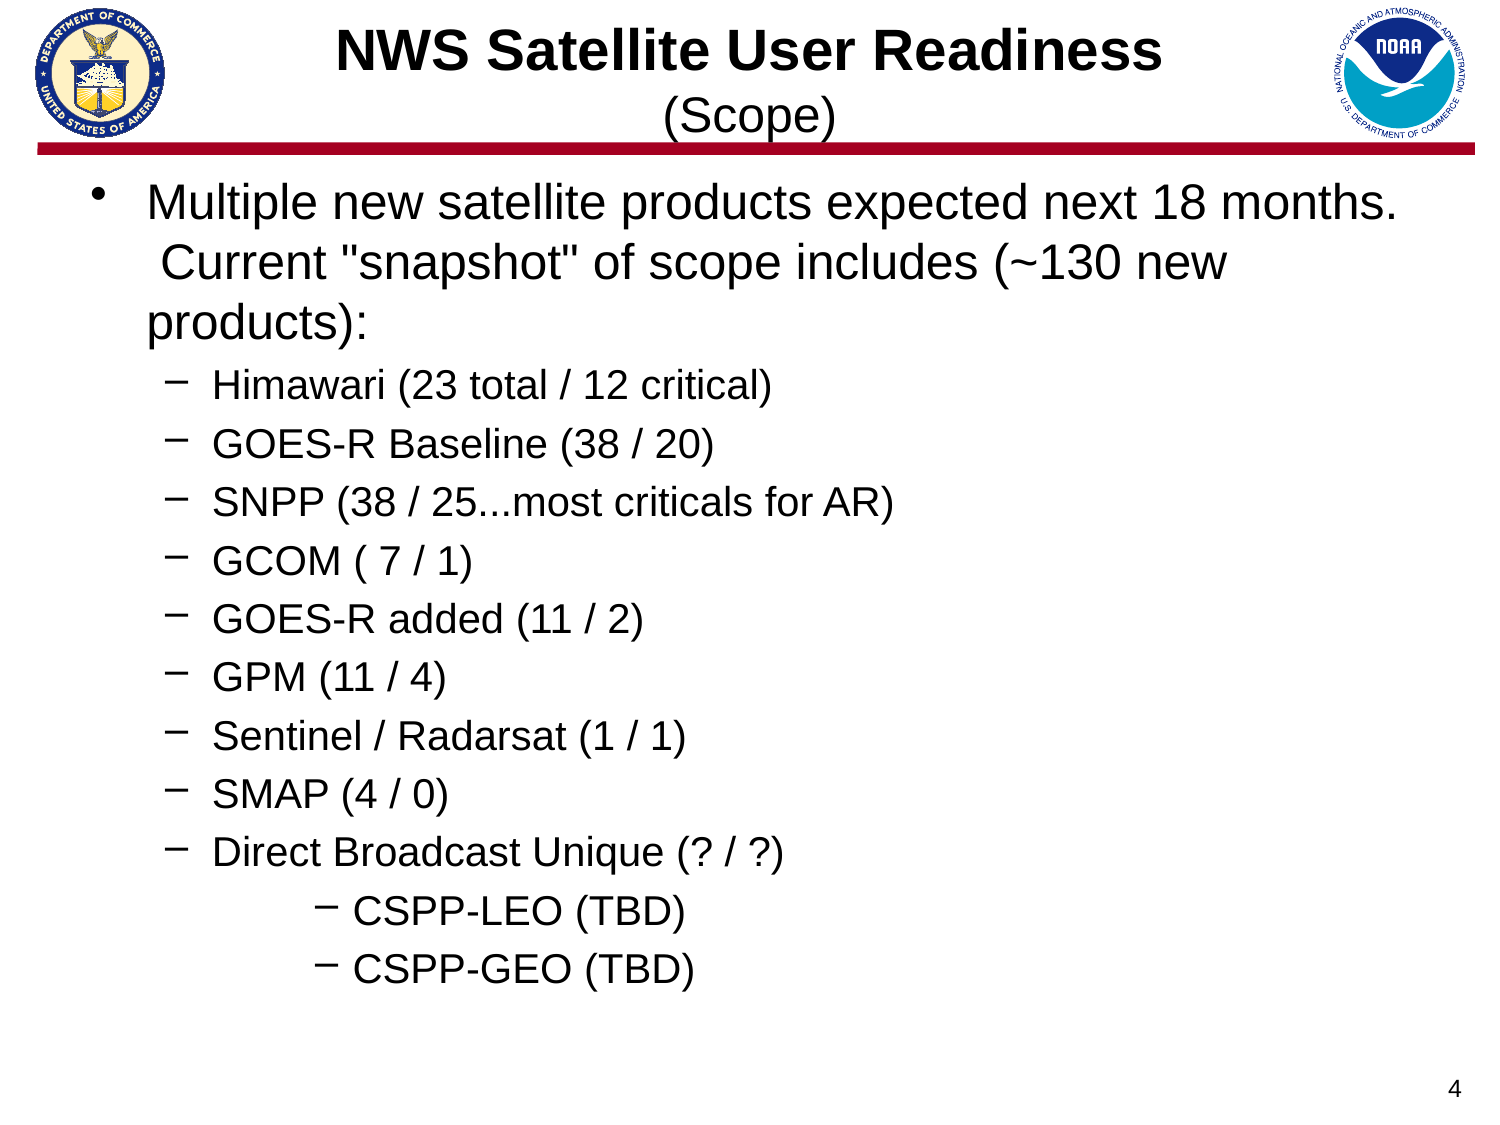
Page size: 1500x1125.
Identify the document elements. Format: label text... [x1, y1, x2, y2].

title NWS Satellite User Readiness (Scope) [74, 17, 1426, 138]
slide_number 4 [1126, 1064, 1478, 1121]
list Multiple new satellite products expected next 18 months. Current "snapshot" of scope includes (~130 new products): Himawari (23 total / 12 critical) GOES-R Baseline (38 / 20) SNPP (38 / 25...most criticals for AR) GCOM ( 7 / 1) GOES-R added (11 / 2) GPM (11 / 4) Sentinel / Radarsat (1 / 1) SMAP (4 / 0) Direct Broadcast Unique (? / ?) CSPP-LEO (TBD) CSPP-GEO (TBD) [74, 162, 1426, 1001]
